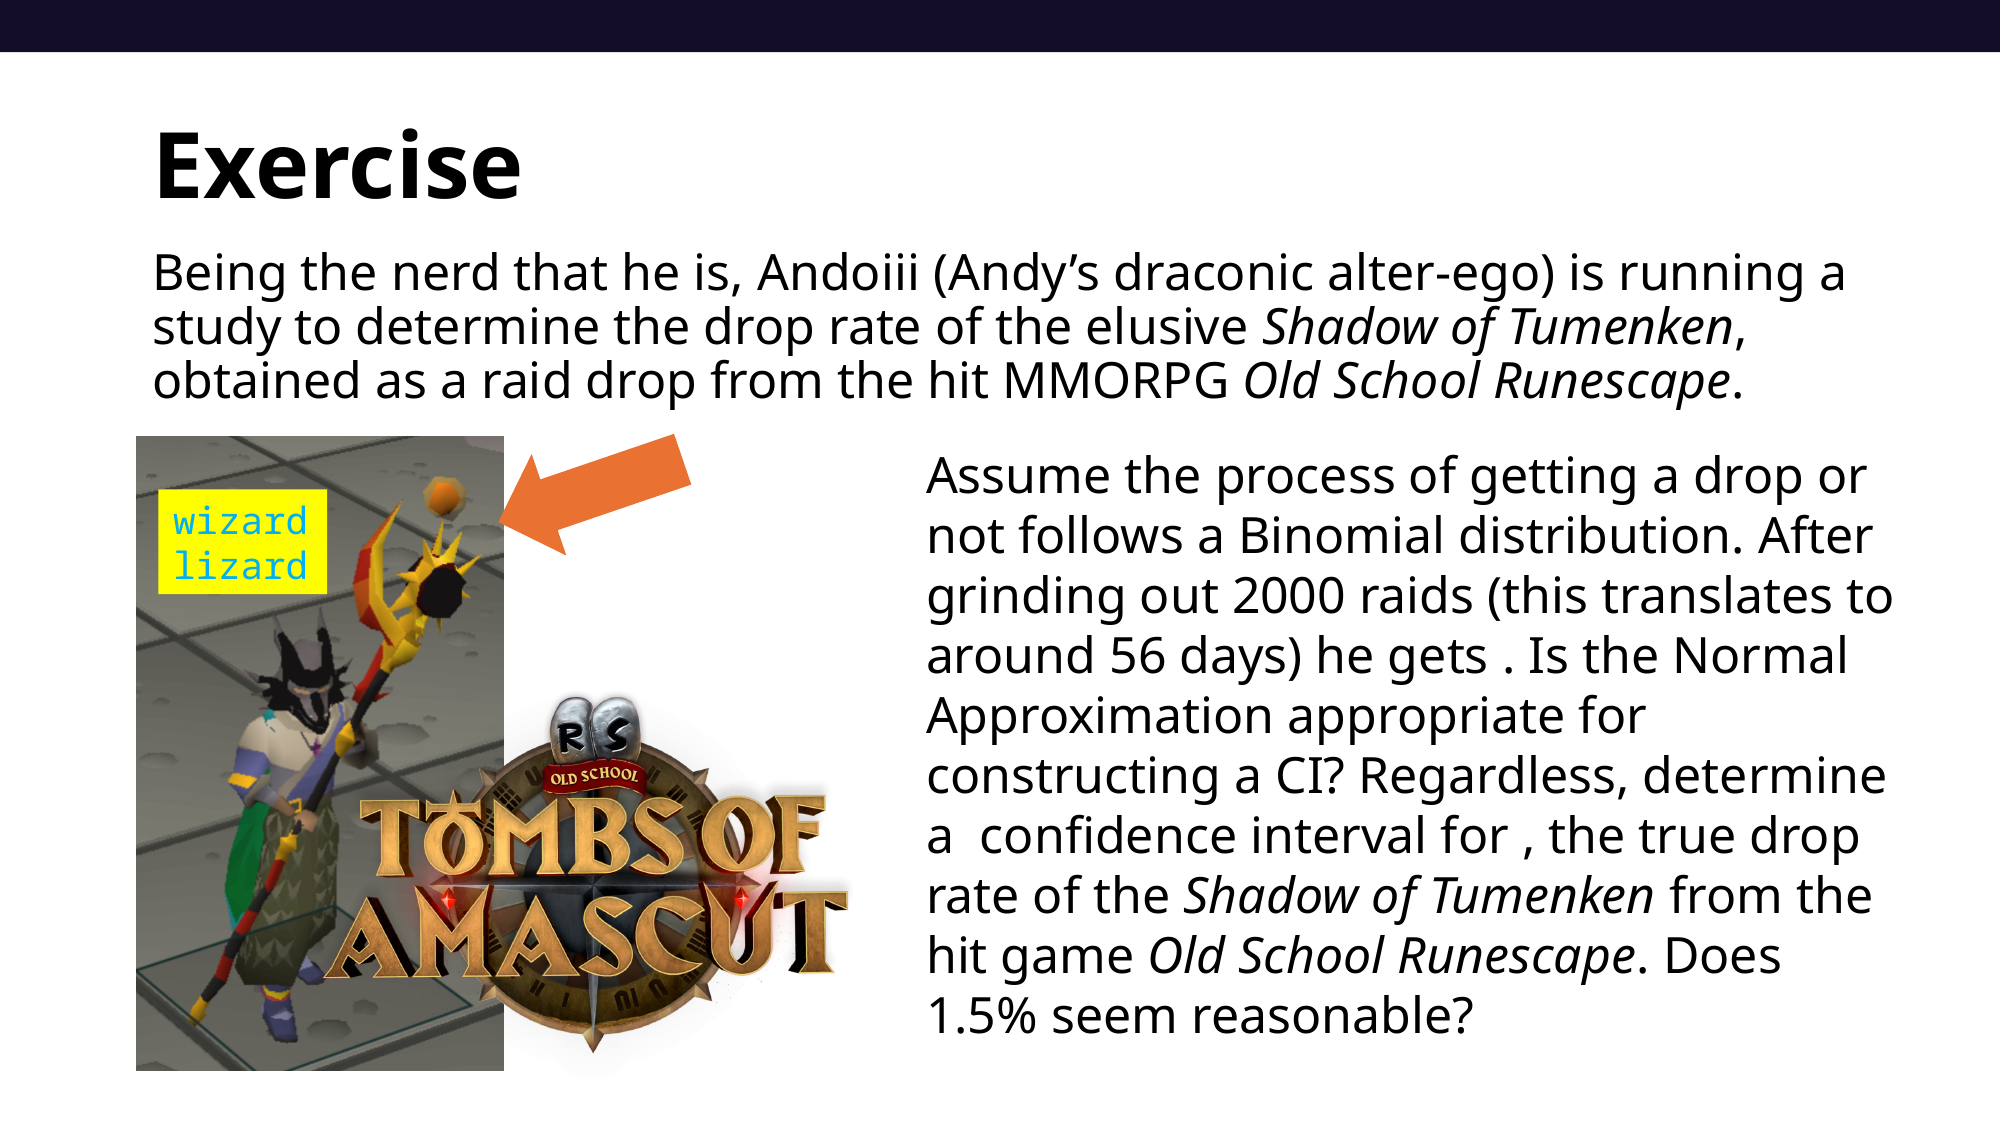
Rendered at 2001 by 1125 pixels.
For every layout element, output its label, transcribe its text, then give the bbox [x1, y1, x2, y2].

text_box [505, 431, 694, 559]
list Being the nerd that he is, Andoiii (Andy’s draconic alter-ego) is running a study to determine the drop rate of the elusive Shadow of Tumenken, obtained as a raid drop from the hit MMORPG Old School Runescape. [137, 239, 1928, 954]
title Exercise [137, 59, 1863, 239]
picture [135, 435, 854, 1081]
text_box [0, 0, 2000, 54]
